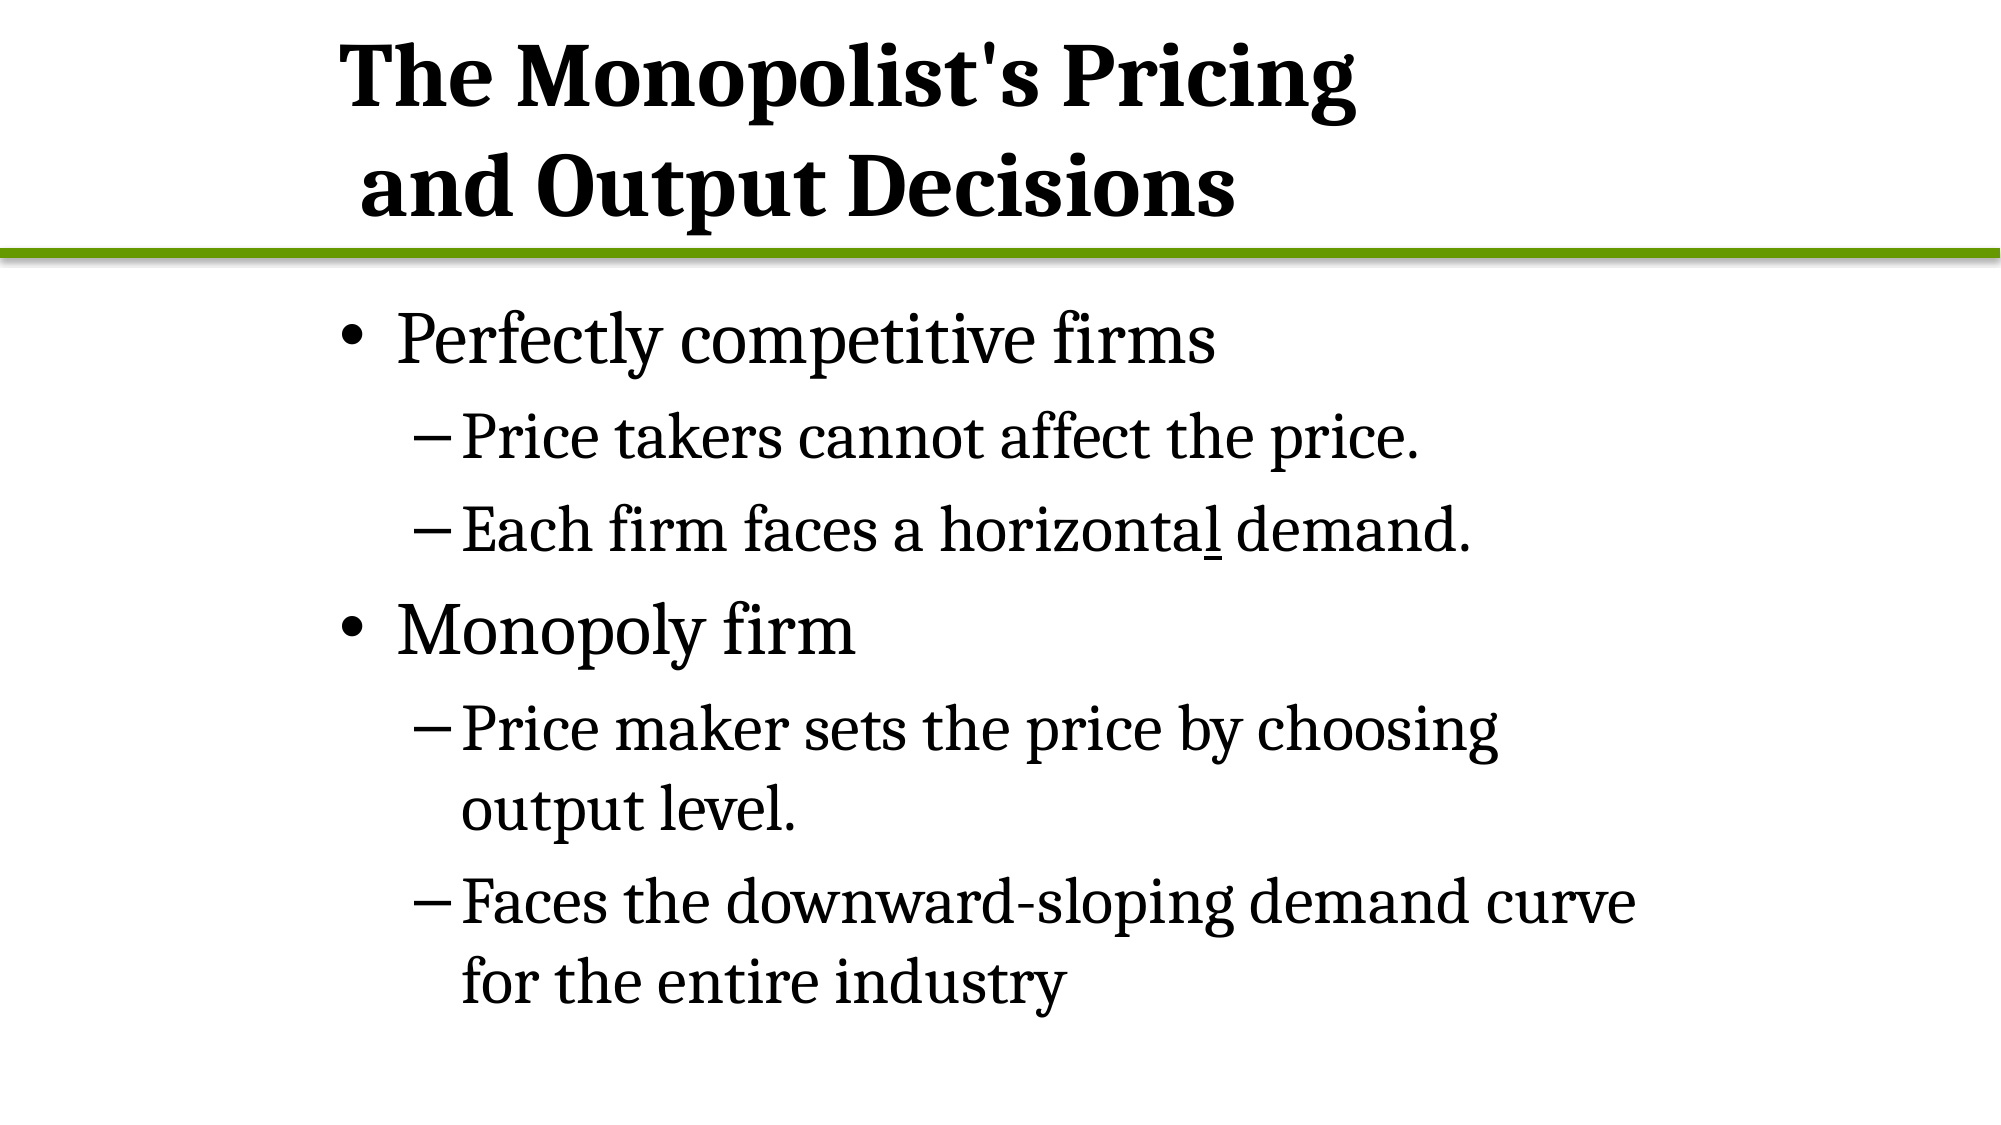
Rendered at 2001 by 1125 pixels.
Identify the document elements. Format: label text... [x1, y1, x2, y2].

list Perfectly competitive firms Price takers cannot affect the price. Each firm faces a horizontal demand. Monopoly firm Price maker sets the price by choosing output level. Faces the downward-sloping demand curve for the entire industry [324, 280, 1675, 1085]
title The Monopolist's Pricing and Output Decisions [324, 0, 1646, 251]
